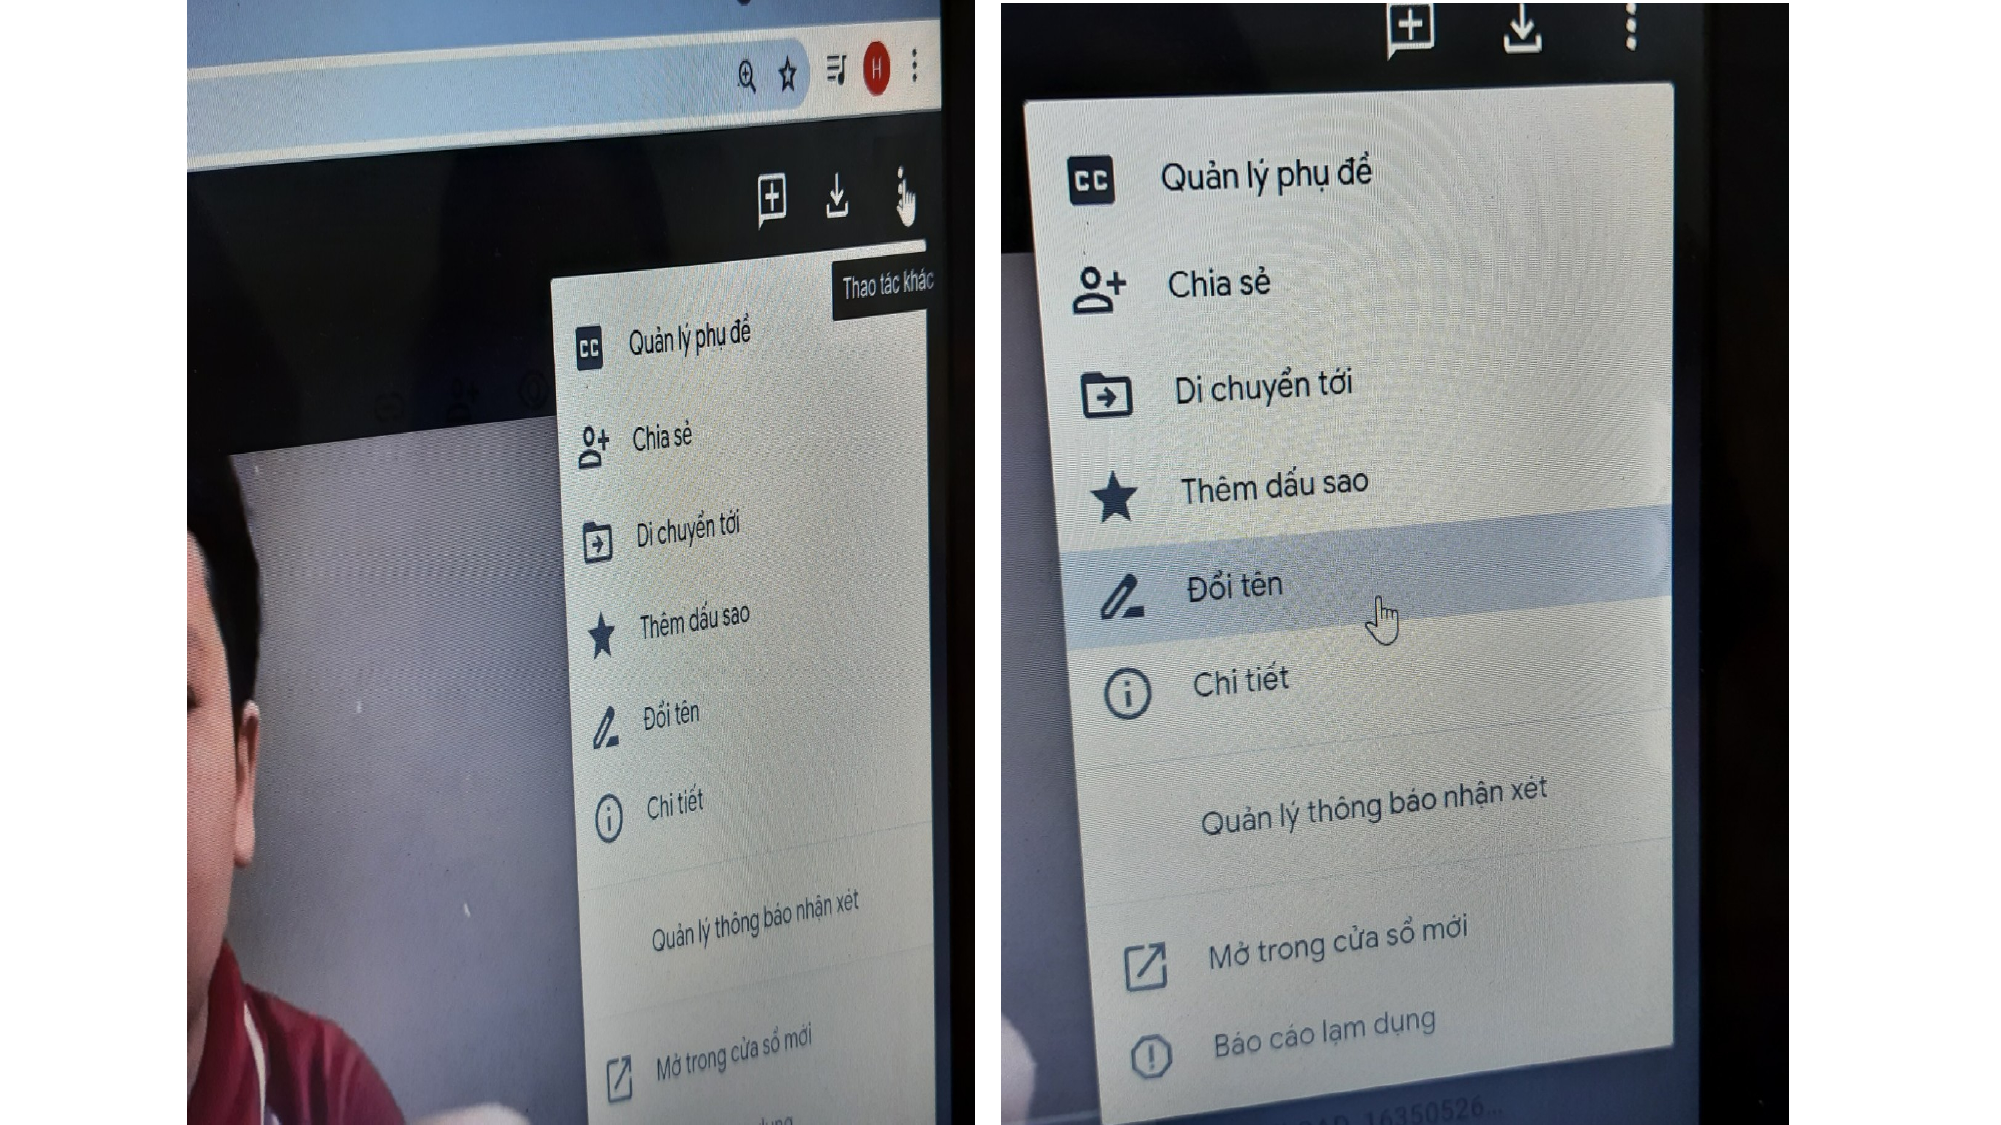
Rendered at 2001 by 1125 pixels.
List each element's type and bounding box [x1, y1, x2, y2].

picture [1001, 3, 1790, 1125]
picture [187, 0, 976, 1125]
